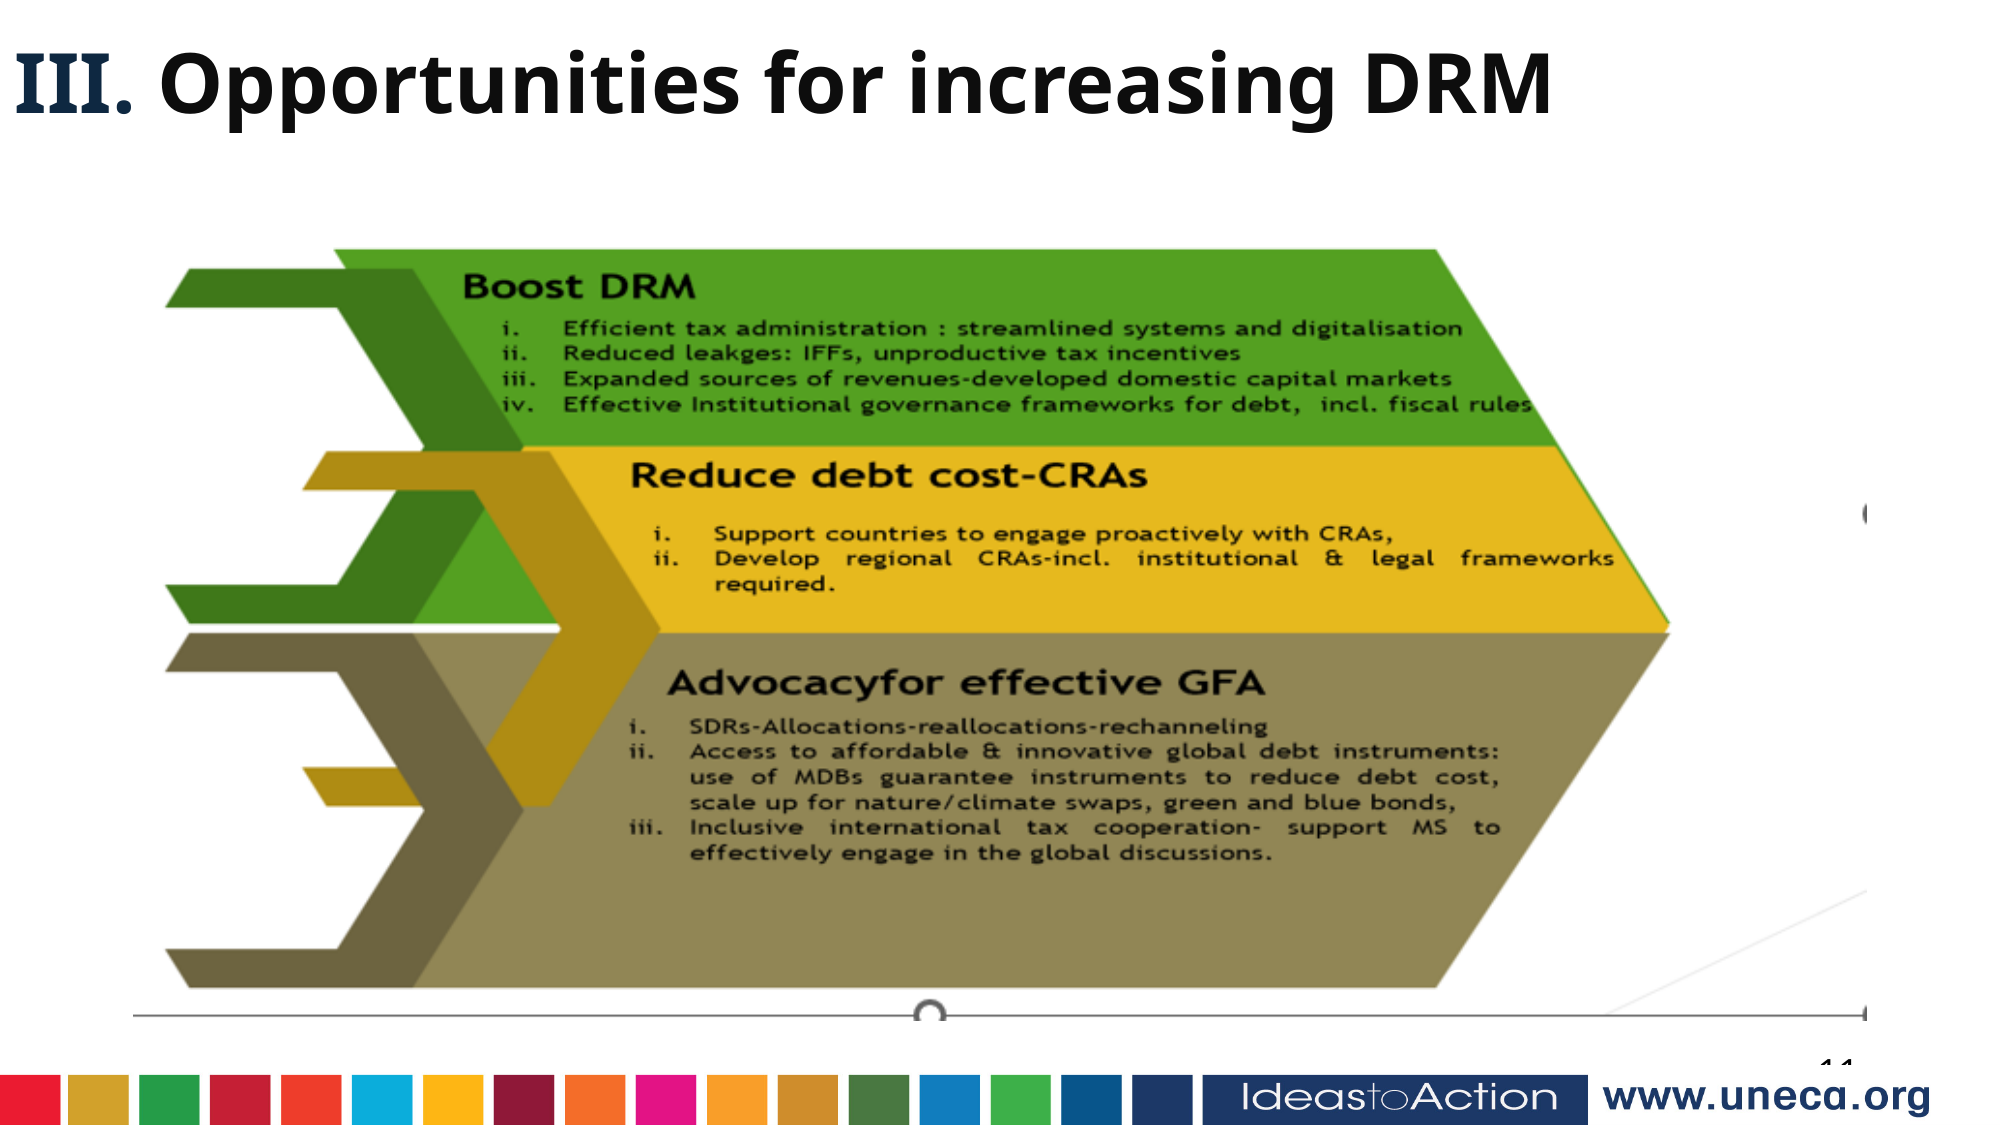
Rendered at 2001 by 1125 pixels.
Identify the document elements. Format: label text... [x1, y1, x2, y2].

text_box 11 [1412, 1042, 1875, 1064]
picture [0, 1064, 2000, 1125]
picture [132, 217, 1868, 1021]
text_box III. Opportunities for increasing DRM [0, 22, 1784, 138]
